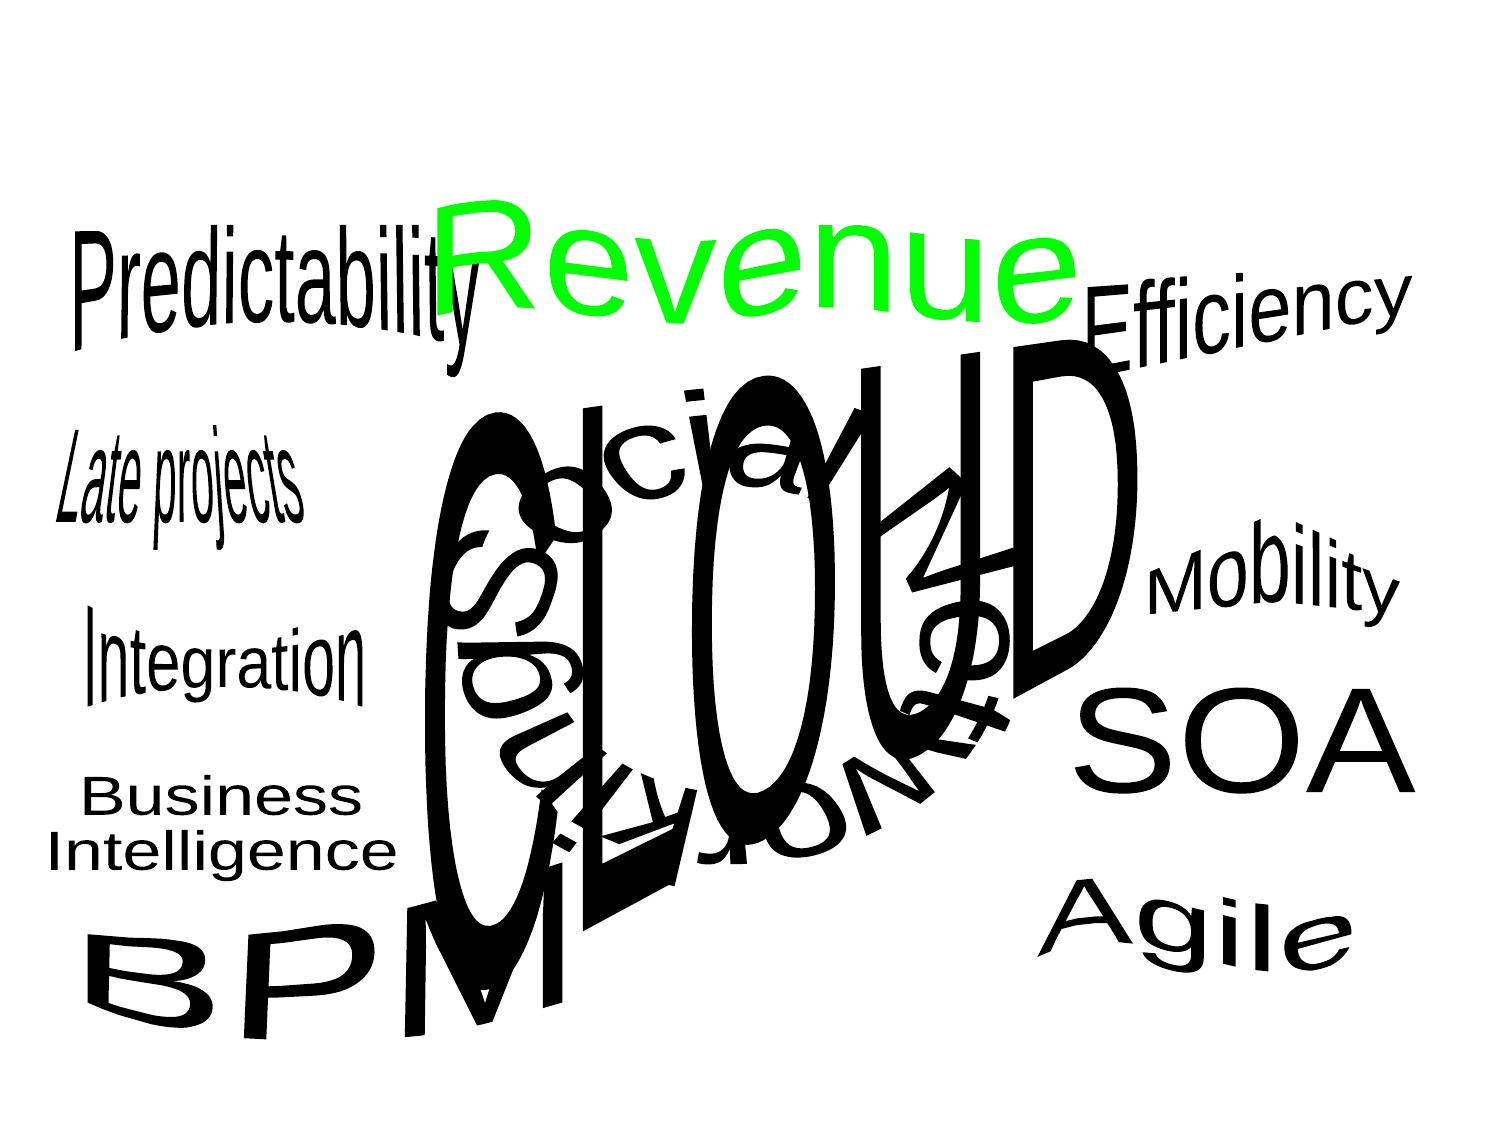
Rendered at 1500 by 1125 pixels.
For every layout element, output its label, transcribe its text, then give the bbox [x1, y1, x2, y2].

title We want this [75, 45, 1425, 233]
